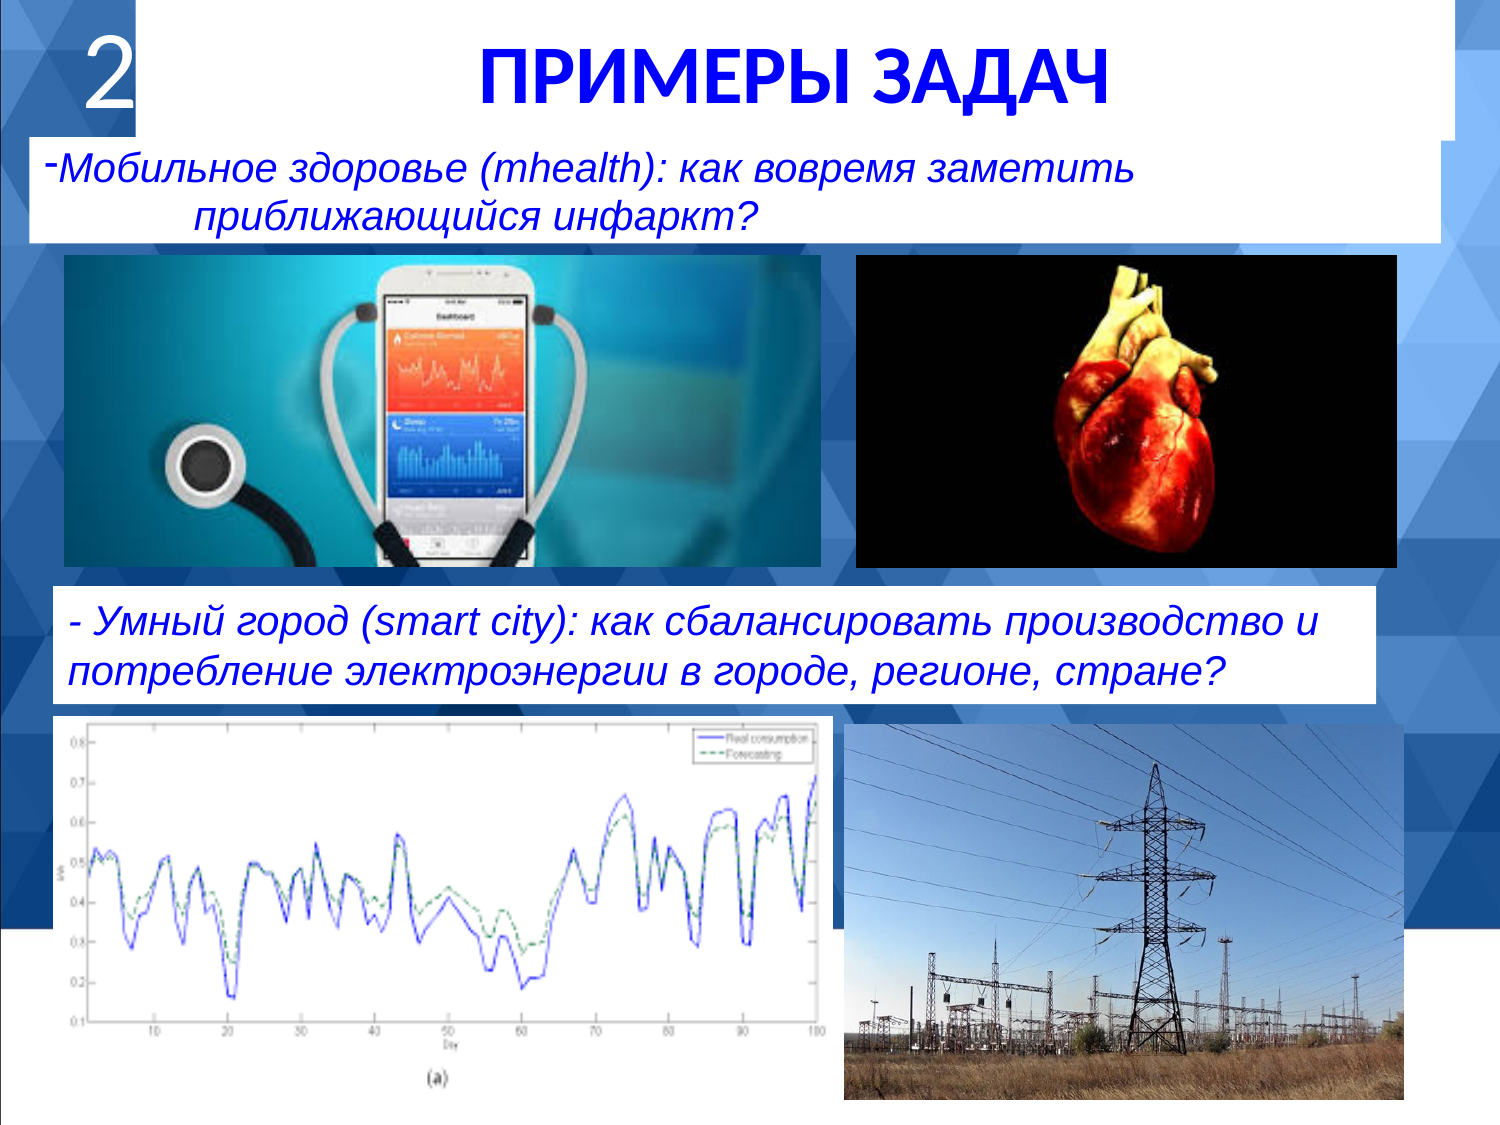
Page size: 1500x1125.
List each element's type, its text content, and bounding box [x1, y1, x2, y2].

picture [0, 0, 1500, 1125]
title ПРИМЕРЫ ЗАДАЧ [135, 0, 1456, 141]
text_box - Умный город (smart city): как сбалансировать производство и потребление электроэнергии в городе, регионе, стране? [53, 586, 1377, 705]
text_box 2 [0, 0, 154, 131]
list Мобильное здоровье (mhealth): как вовремя заметить приближающийся инфаркт? [29, 137, 1441, 244]
